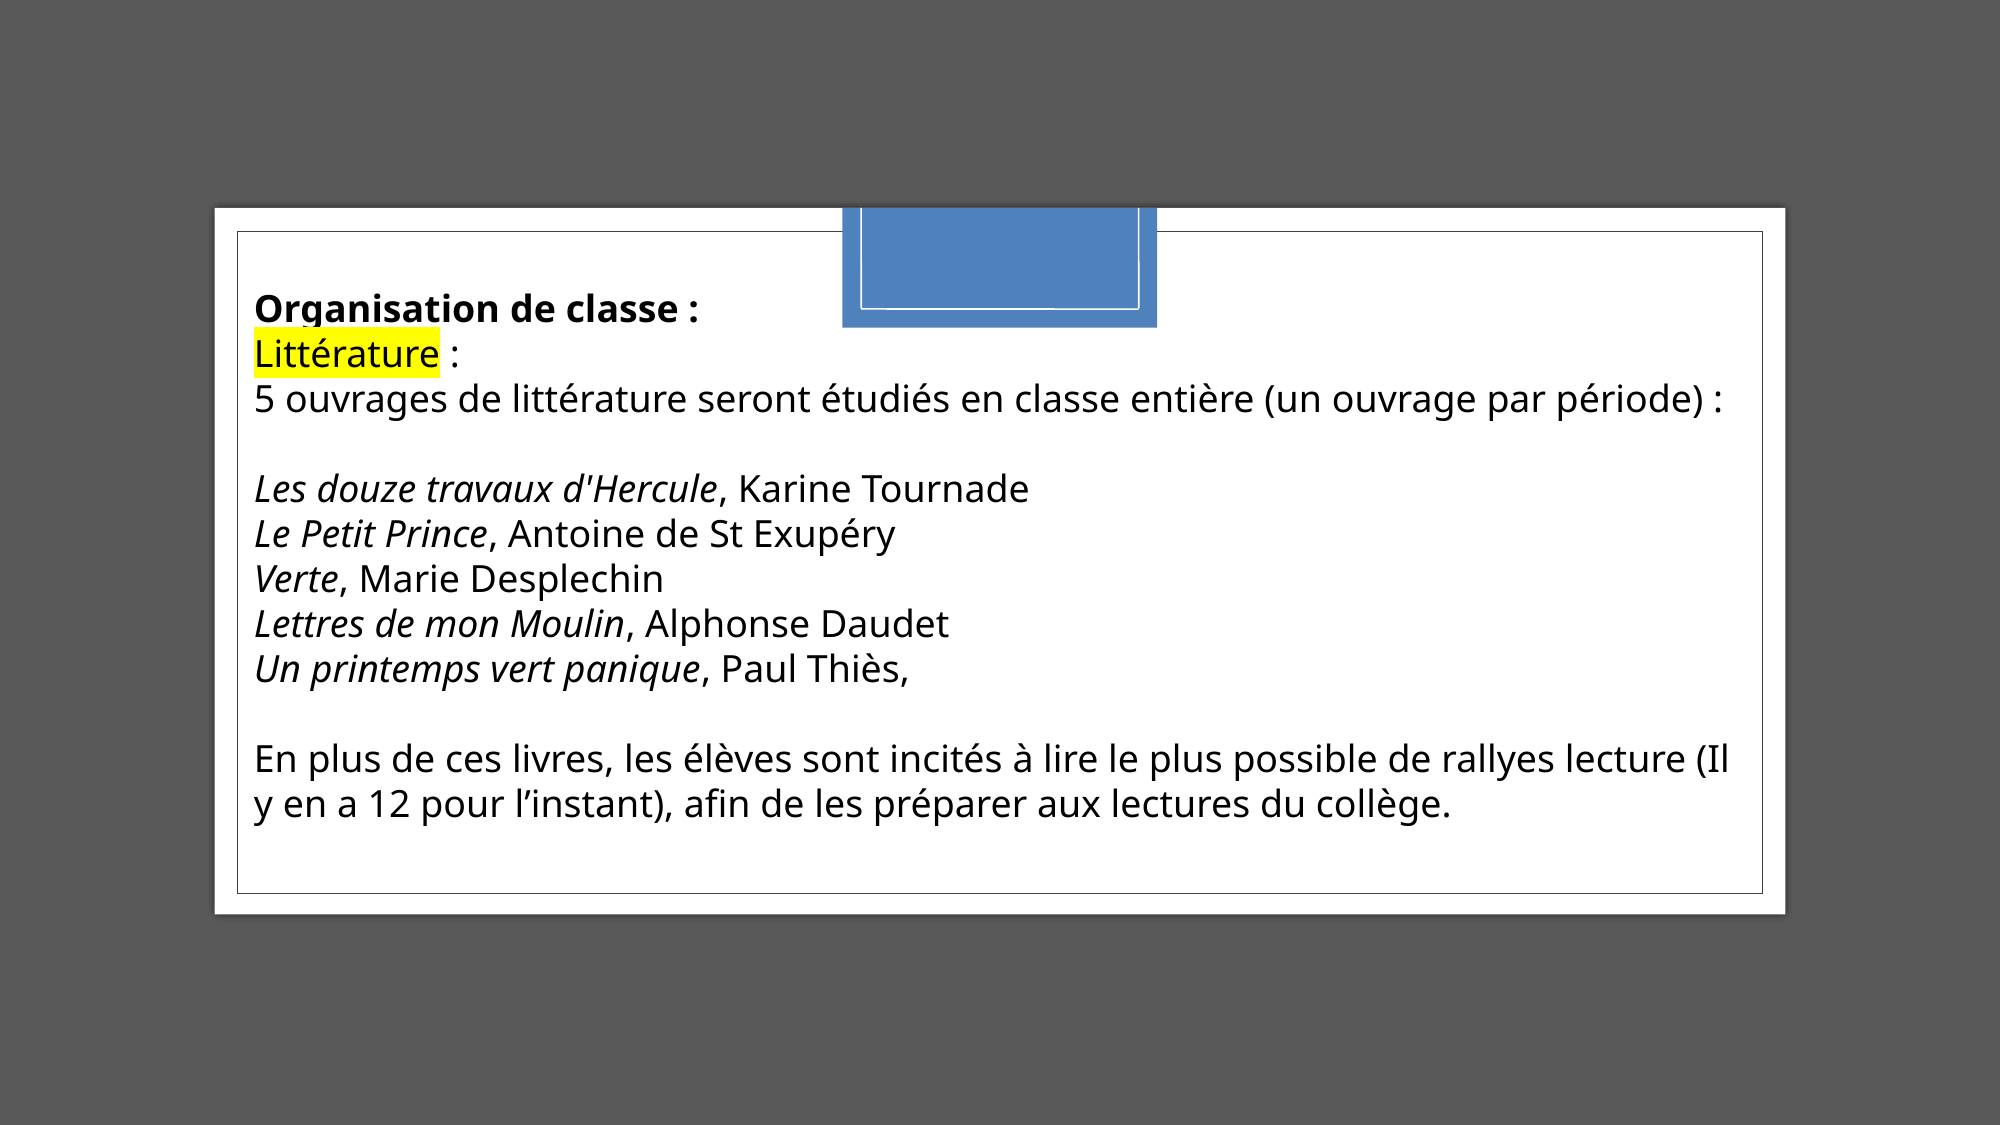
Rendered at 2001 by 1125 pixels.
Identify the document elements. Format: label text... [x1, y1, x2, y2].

text_box Organisation de classe : Littérature : 5 ouvrages de littérature seront étudiés en classe entière (un ouvrage par période) : Les douze travaux d'Hercule, Karine Tournade Le Petit Prince, Antoine de St Exupéry Verte, Marie Desplechin Lettres de mon Moulin, Alphonse Daudet Un printemps vert panique, Paul Thiès, En plus de ces livres, les élèves sont incités à lire le plus possible de rallyes lecture (Il y en a 12 pour l’instant), afin de les préparer aux lectures du collège. [239, 277, 1768, 877]
